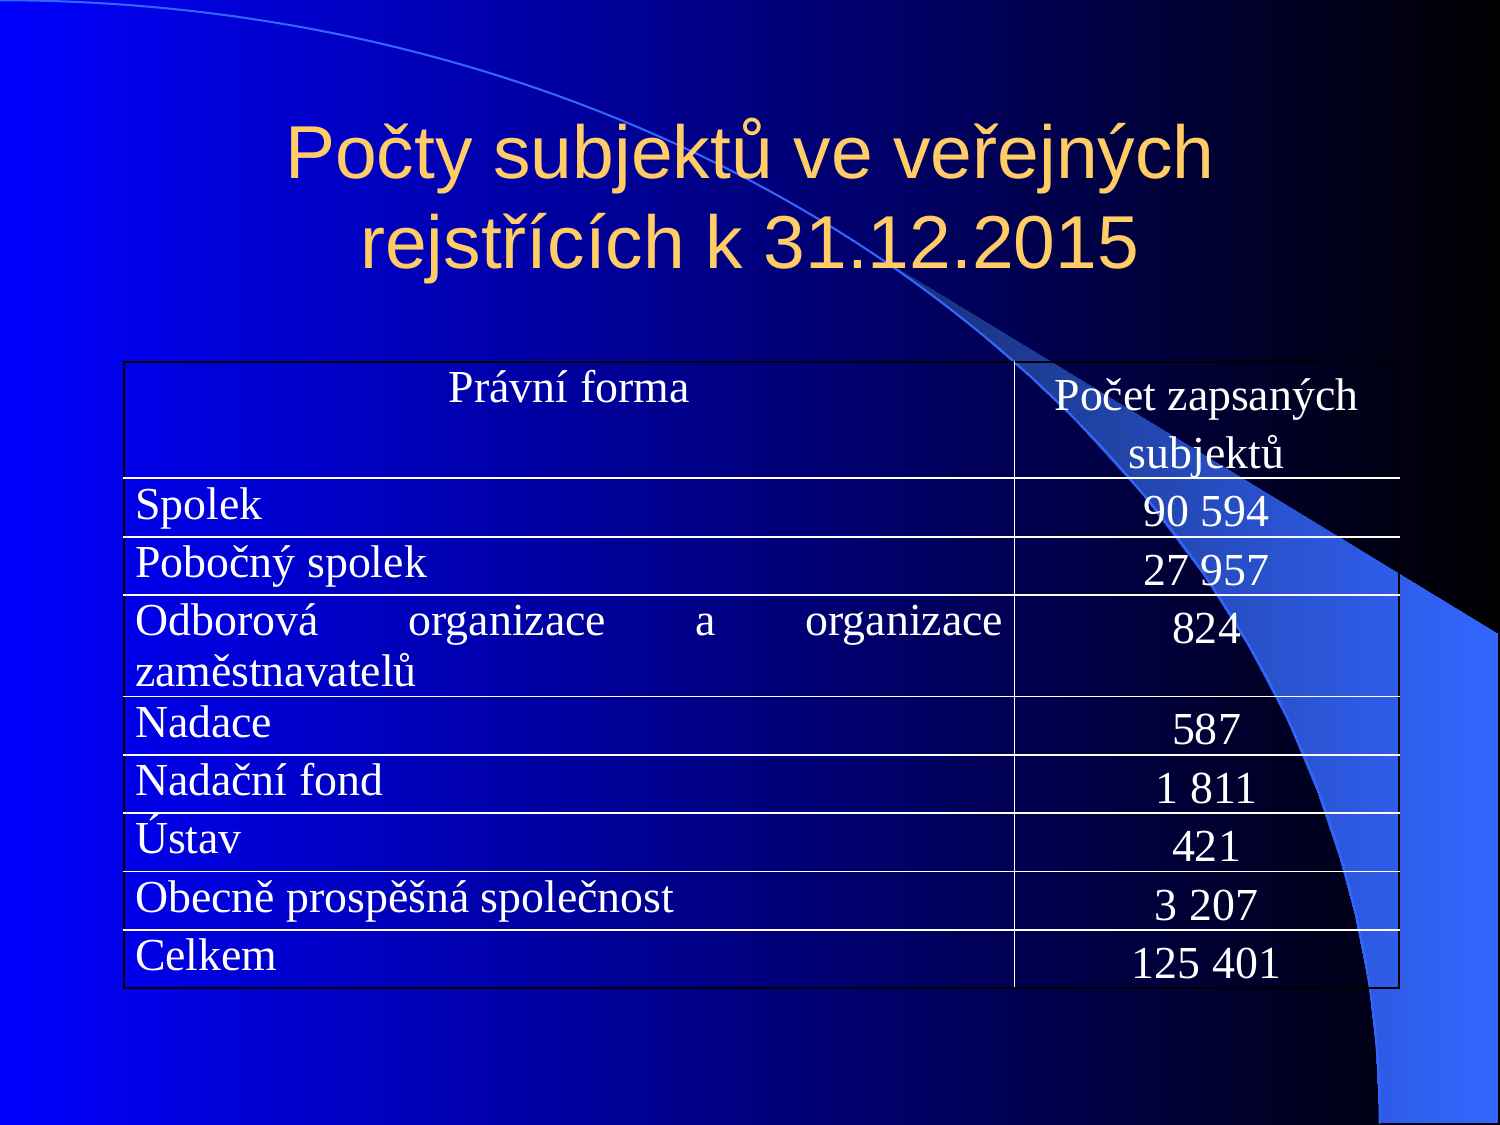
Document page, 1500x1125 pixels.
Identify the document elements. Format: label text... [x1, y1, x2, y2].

table_cell 125 401 [1015, 931, 1398, 987]
table_header Počet zapsaných subjektů [1015, 363, 1398, 477]
table_cell Nadační fond [125, 756, 1014, 812]
table_cell 587 [1015, 697, 1398, 754]
table_cell 421 [1015, 814, 1398, 871]
table_cell Odborová organizace a organizace zaměstnavatelů [125, 596, 1014, 696]
table_cell 1 811 [1015, 756, 1398, 812]
table_cell Ústav [125, 814, 1014, 871]
table_cell 90 594 [1015, 479, 1398, 536]
table_cell Nadace [125, 697, 1014, 754]
table_header Právní forma [125, 363, 1014, 477]
table_cell Obecně prospěšná společnost [125, 872, 1014, 929]
table_cell 27 957 [1015, 538, 1398, 594]
table_cell Celkem [125, 931, 1014, 987]
table_cell 824 [1015, 596, 1398, 696]
table_cell Spolek [125, 479, 1014, 536]
table_cell Pobočný spolek [125, 538, 1014, 594]
title Počty subjektů ve veřejných rejstřících k 31.12.2015 [112, 99, 1388, 288]
table_cell 3 207 [1015, 872, 1398, 929]
